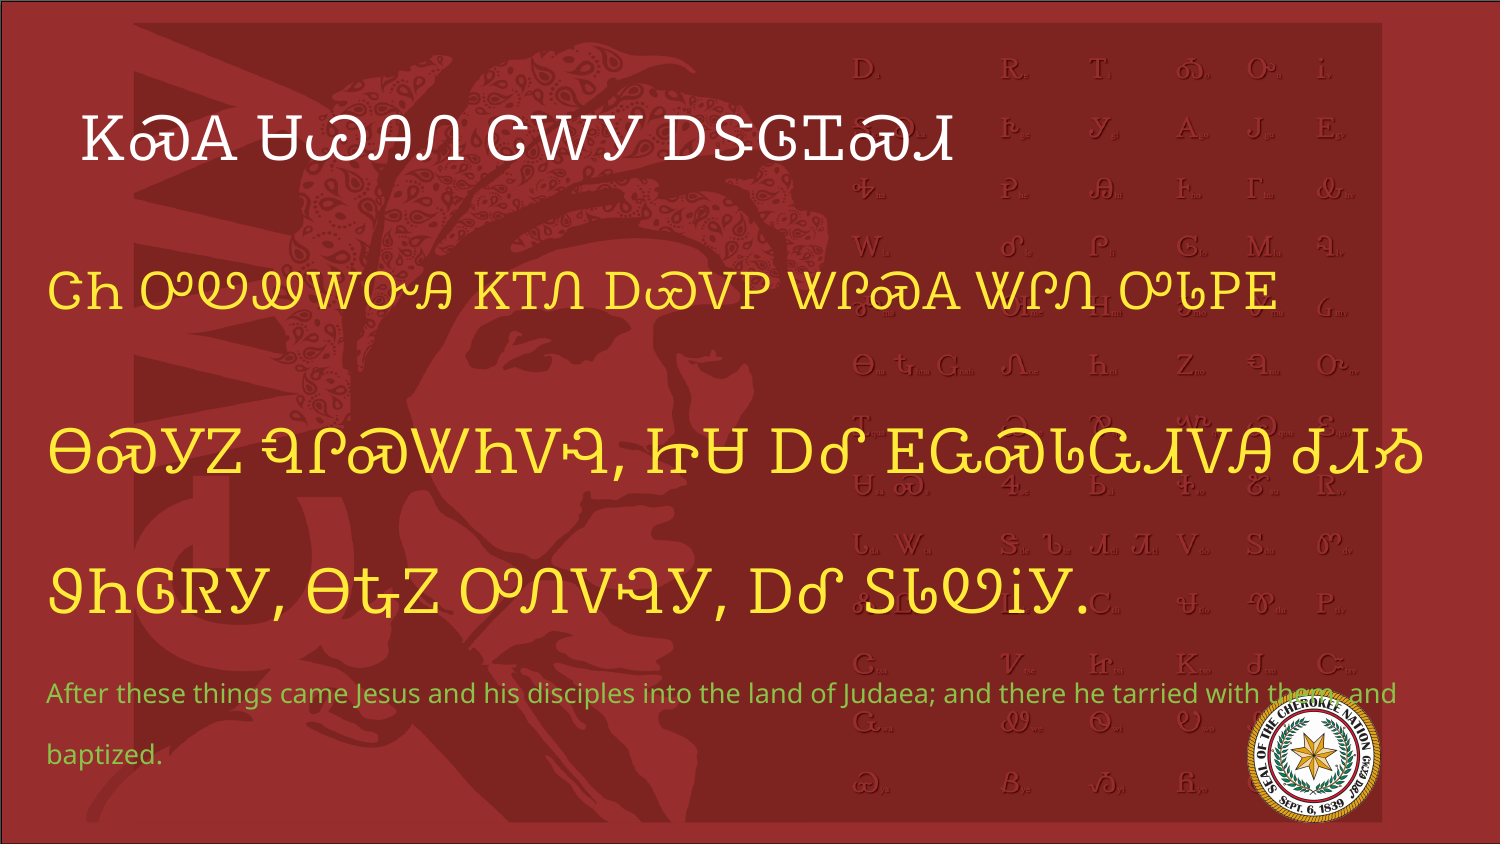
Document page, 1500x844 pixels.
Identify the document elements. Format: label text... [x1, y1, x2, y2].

picture [0, 0, 1500, 844]
text_box ᏣᏂ ᎤᏬᏪᎳᏅᎯ ᏦᎢᏁ ᎠᏯᏙᏢ ᏔᎵᏍᎪ ᏔᎵᏁ ᎤᏓᏢᎬ ᎾᏍᎩᏃ ᏄᎵᏍᏔᏂᏙᎸ, ᏥᏌ ᎠᎴ ᎬᏩᏍᏓᏩᏗᏙᎯ ᏧᏗᏱ ᏭᏂᎶᏒᎩ, ᎾᎿᏃ ᎤᏁᏙᎸᎩ, ᎠᎴ ᏚᏓᏬᎥᎩ. After these things came Jesus and his disciples into the land of Judaea; and there he tarried with them, and baptized. [31, 200, 1481, 785]
title ᏦᏍᎪ ᏌᏊᎯᏁ ᏣᎳᎩ ᎠᏕᎶᏆᏍᏗ [63, 75, 1437, 188]
